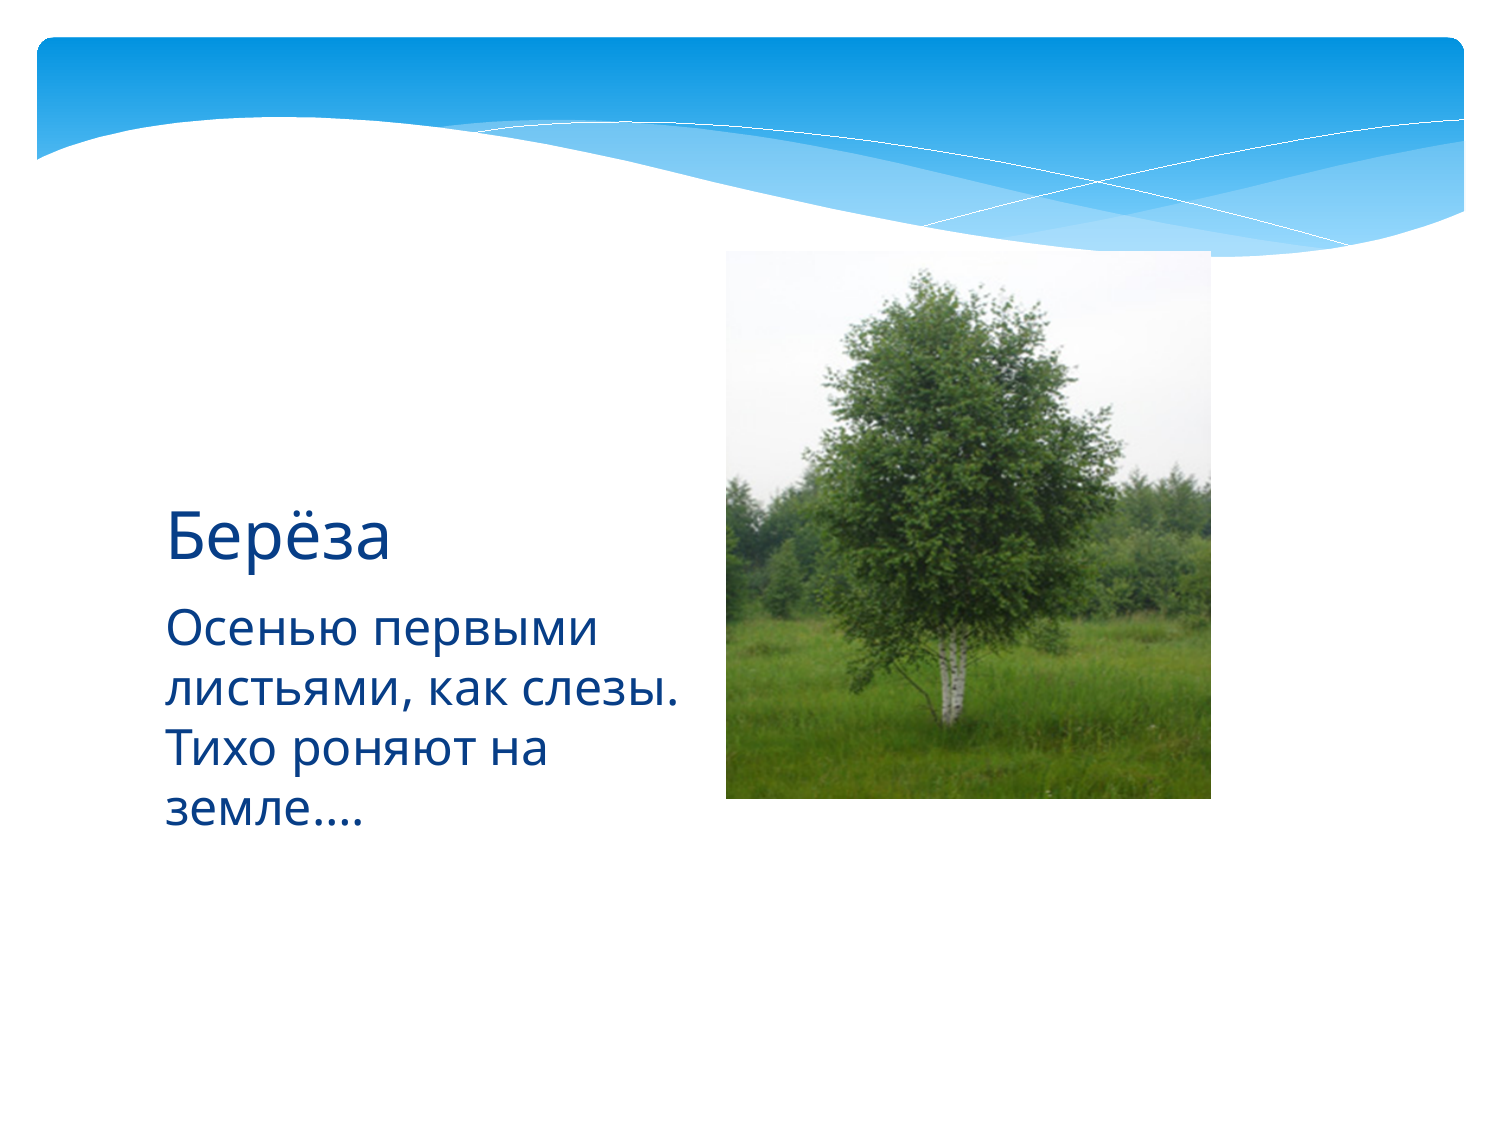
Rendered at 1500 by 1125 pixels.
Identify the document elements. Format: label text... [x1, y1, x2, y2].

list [726, 251, 1211, 799]
list Осенью первыми листьями, как слезы. Тихо роняют на земле…. [150, 587, 700, 900]
title Берёза [150, 375, 700, 581]
